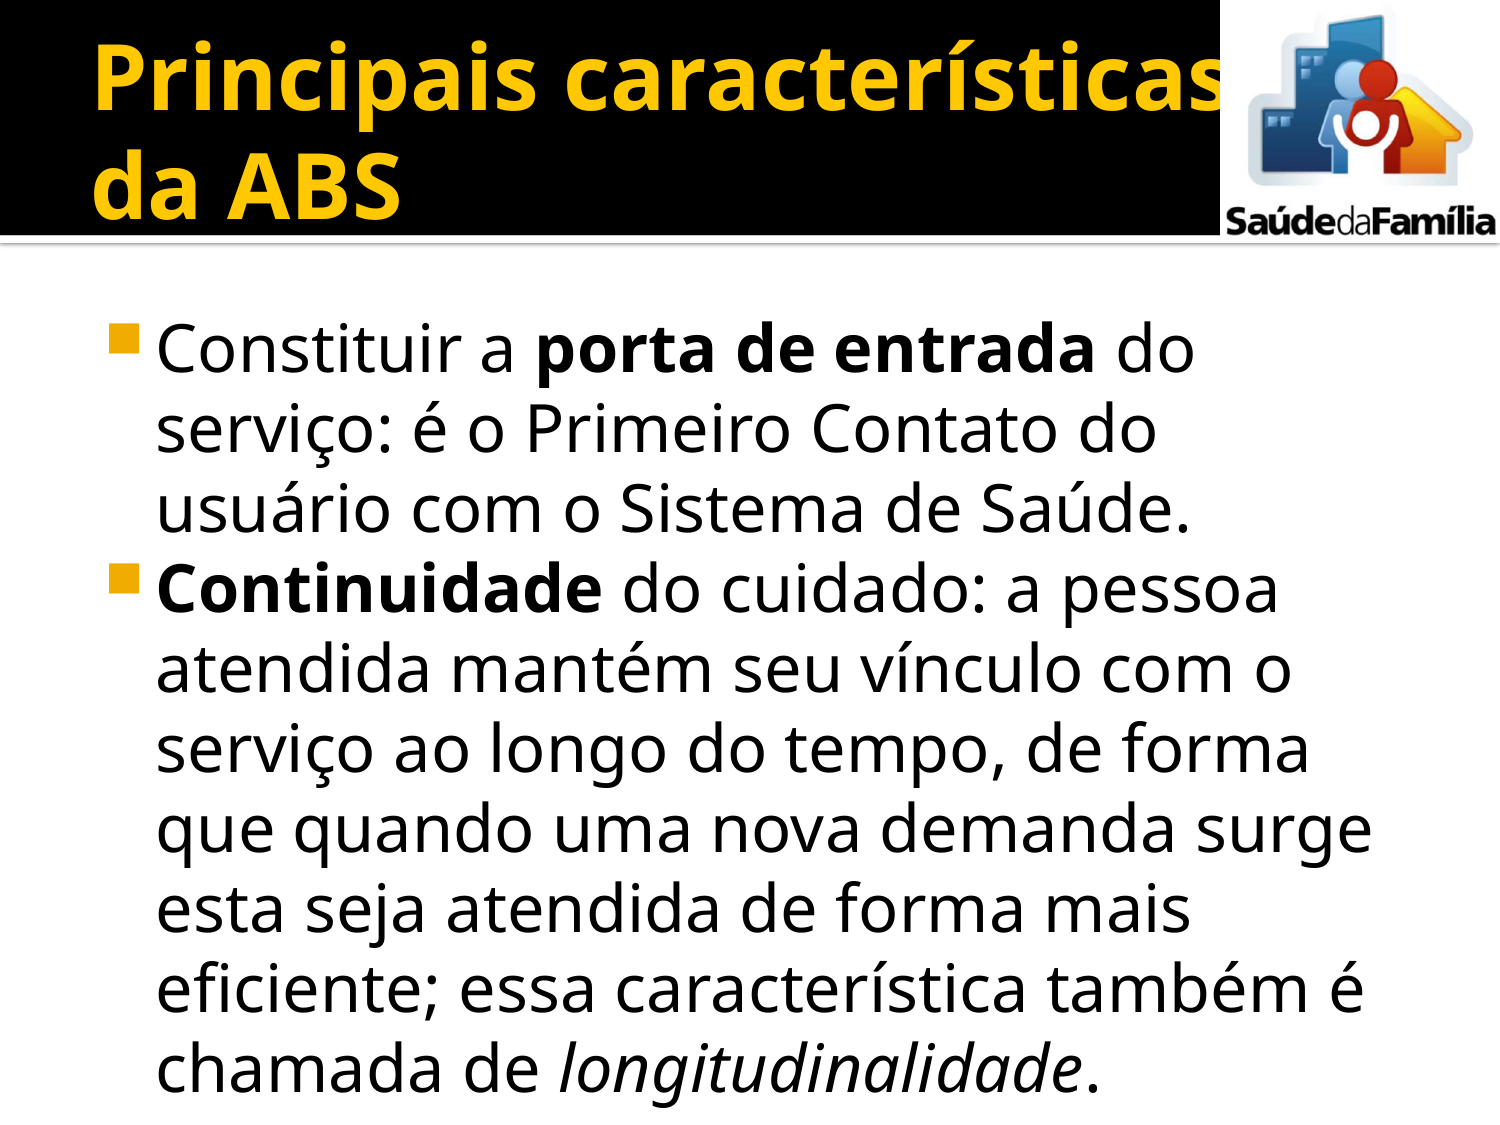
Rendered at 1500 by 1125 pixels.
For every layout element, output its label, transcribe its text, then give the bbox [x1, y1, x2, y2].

picture [1219, 0, 1500, 239]
title Principais características da ABS [75, 25, 1214, 231]
list Constituir a porta de entrada do serviço: é o Primeiro Contato do usuário com o Sistema de Saúde. Continuidade do cuidado: a pessoa atendida mantém seu vínculo com o serviço ao longo do tempo, de forma que quando uma nova demanda surge esta seja atendida de forma mais eficiente; essa característica também é chamada de longitudinalidade. [74, 290, 1426, 1051]
